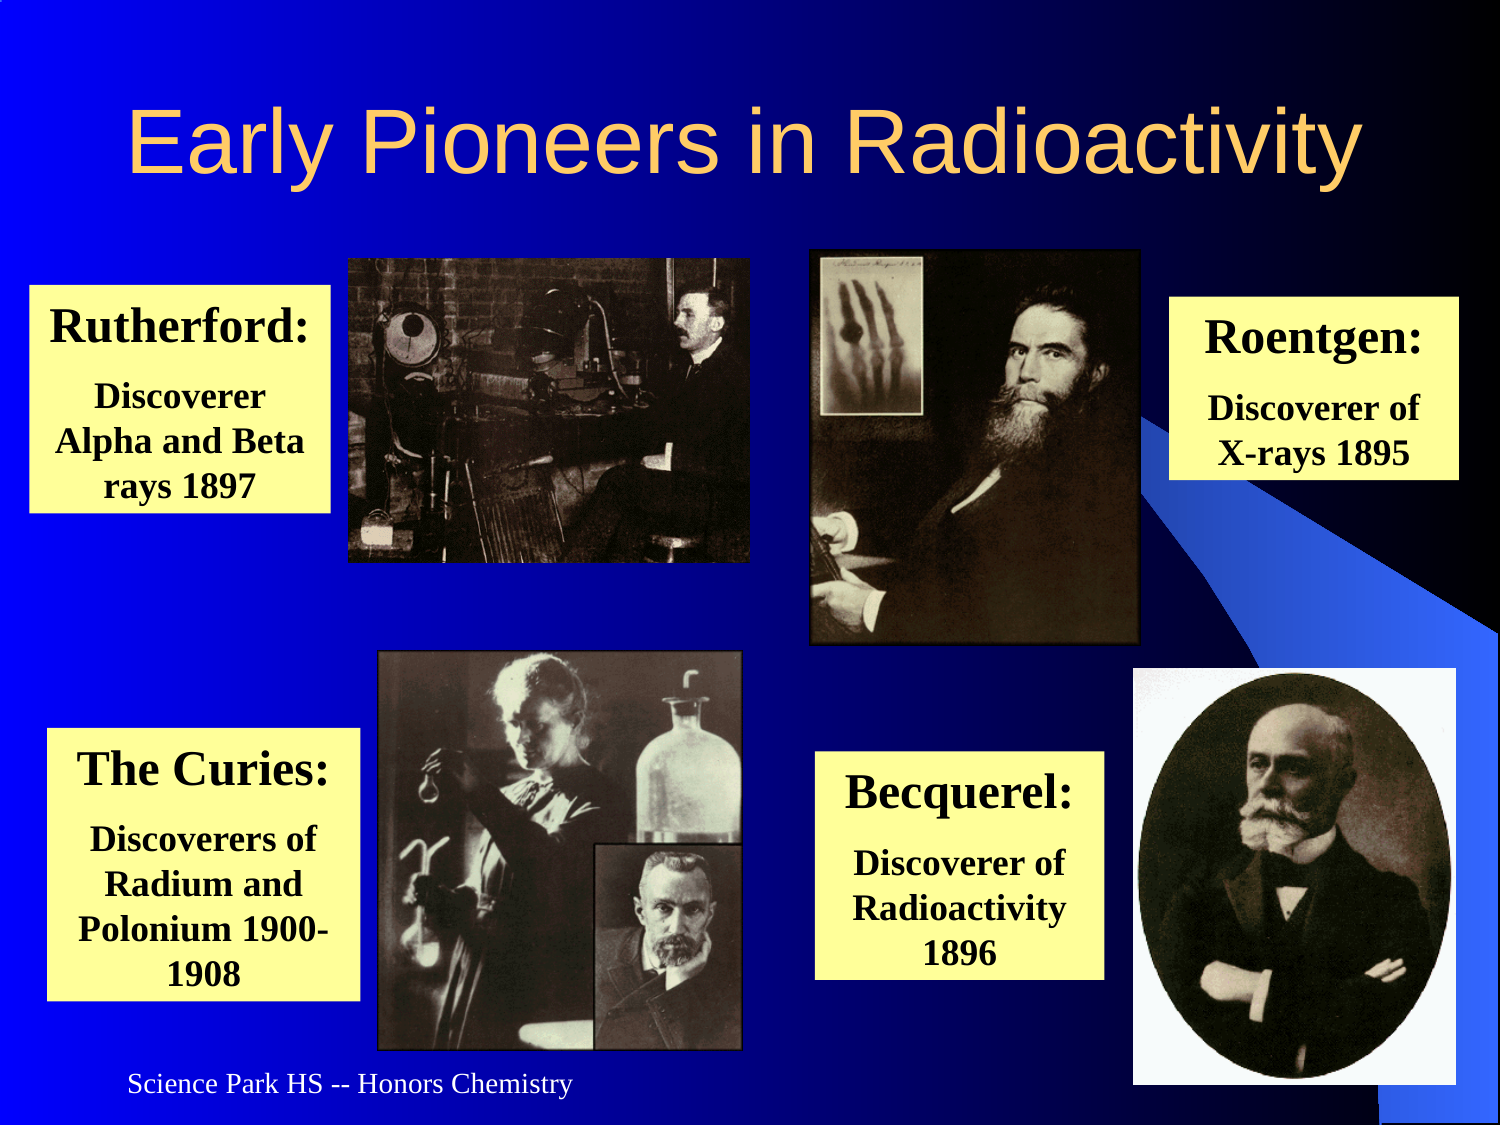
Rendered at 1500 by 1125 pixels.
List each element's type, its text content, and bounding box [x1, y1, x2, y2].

footer Science Park HS -- Honors Chemistry [111, 1044, 812, 1120]
title Early Pioneers in Radioactivity [82, 42, 1408, 231]
picture [377, 650, 743, 1051]
text_box Roentgen: Discoverer of X-rays 1895 [1169, 296, 1459, 481]
picture [809, 249, 1141, 646]
text_box Rutherford: Discoverer Alpha and Beta rays 1897 [29, 284, 331, 514]
picture [1132, 668, 1456, 1085]
text_box The Curies: Discoverers of Radium and Polonium 1900-1908 [47, 727, 361, 1002]
text_box Becquerel: Discoverer of Radioactivity 1896 [814, 751, 1105, 980]
picture [348, 258, 750, 563]
